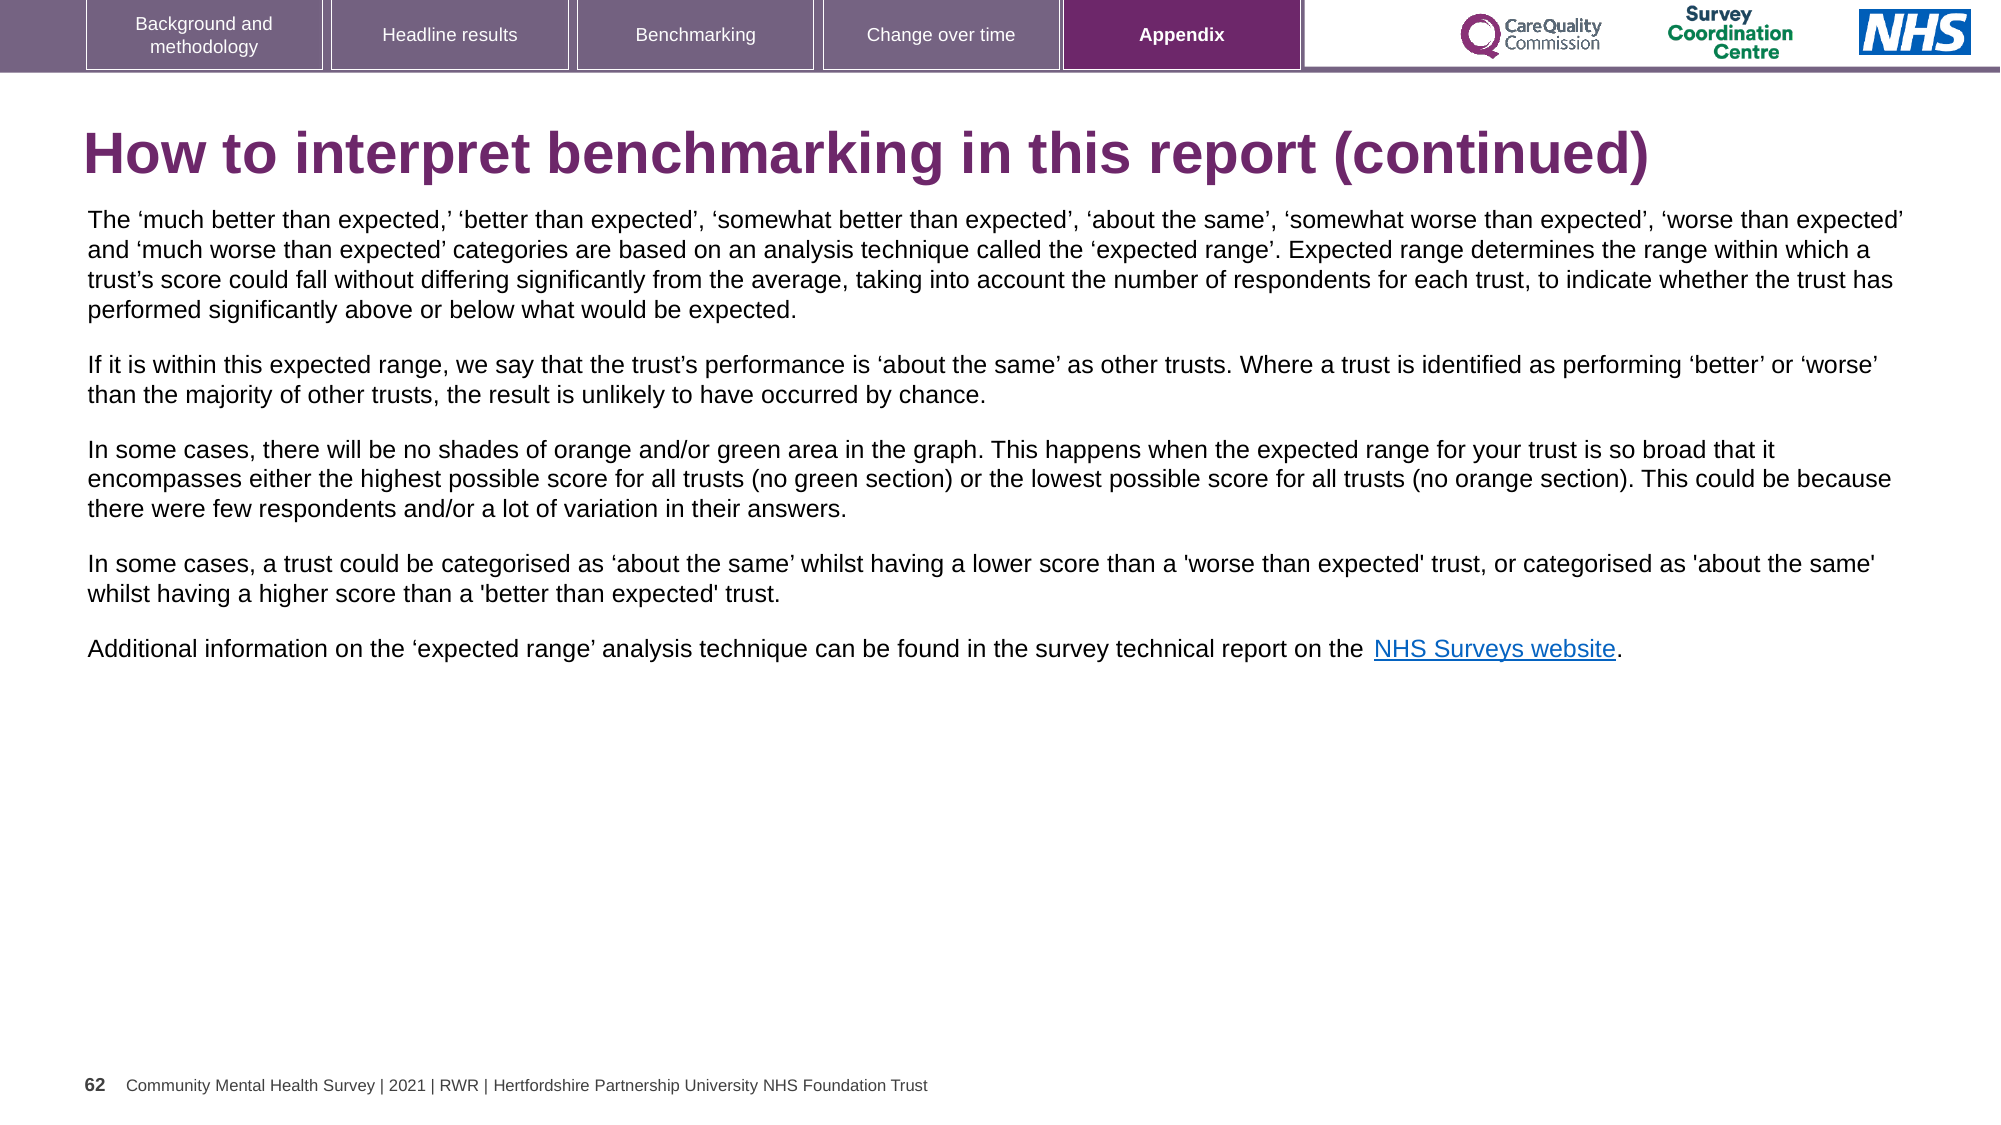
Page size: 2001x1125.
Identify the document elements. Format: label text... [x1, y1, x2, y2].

picture [1460, 13, 1602, 59]
picture [1859, 9, 1971, 55]
text_box The ‘much better than expected,’ ‘better than expected’, ‘somewhat better than expected’, ‘about the same’, ‘somewhat worse than expected’, ‘worse than expected’ and ‘much worse than expected’ categories are based on an analysis technique called the ‘expected range’. Expected range determines the range within which a trust’s score could fall without differing significantly from the average, taking into account the number of respondents for each trust, to indicate whether the trust has performed significantly above or below what would be expected. If it is within this expected range, we say that the trust’s performance is ‘about the same’ as other trusts. Where a trust is identified as performing ‘better’ or ‘worse’ than the majority of other trusts, the result is unlikely to have occurred by chance. In some cases, there will be no shades of orange and/or green area in the graph. This happens when the expected range for your trust is so broad that it encompasses either the highest possible score for all trusts (no green section) or the lowest possible score for all trusts (no orange section). This could be because there were few respondents and/or a lot of variation in their answers. In some cases, a trust could be categorised as ‘about the same’ whilst having a lower score than a 'worse than expected' trust, or categorised as 'about the same' whilst having a higher score than a 'better than expected' trust. Additional information on the ‘expected range’ analysis technique can be found in the survey technical report on the NHS Surveys website. [72, 195, 1932, 671]
title How to interpret benchmarking in this report (continued) [68, 100, 1942, 209]
text_box 62 [84, 1065, 122, 1125]
picture [1666, 3, 1794, 61]
